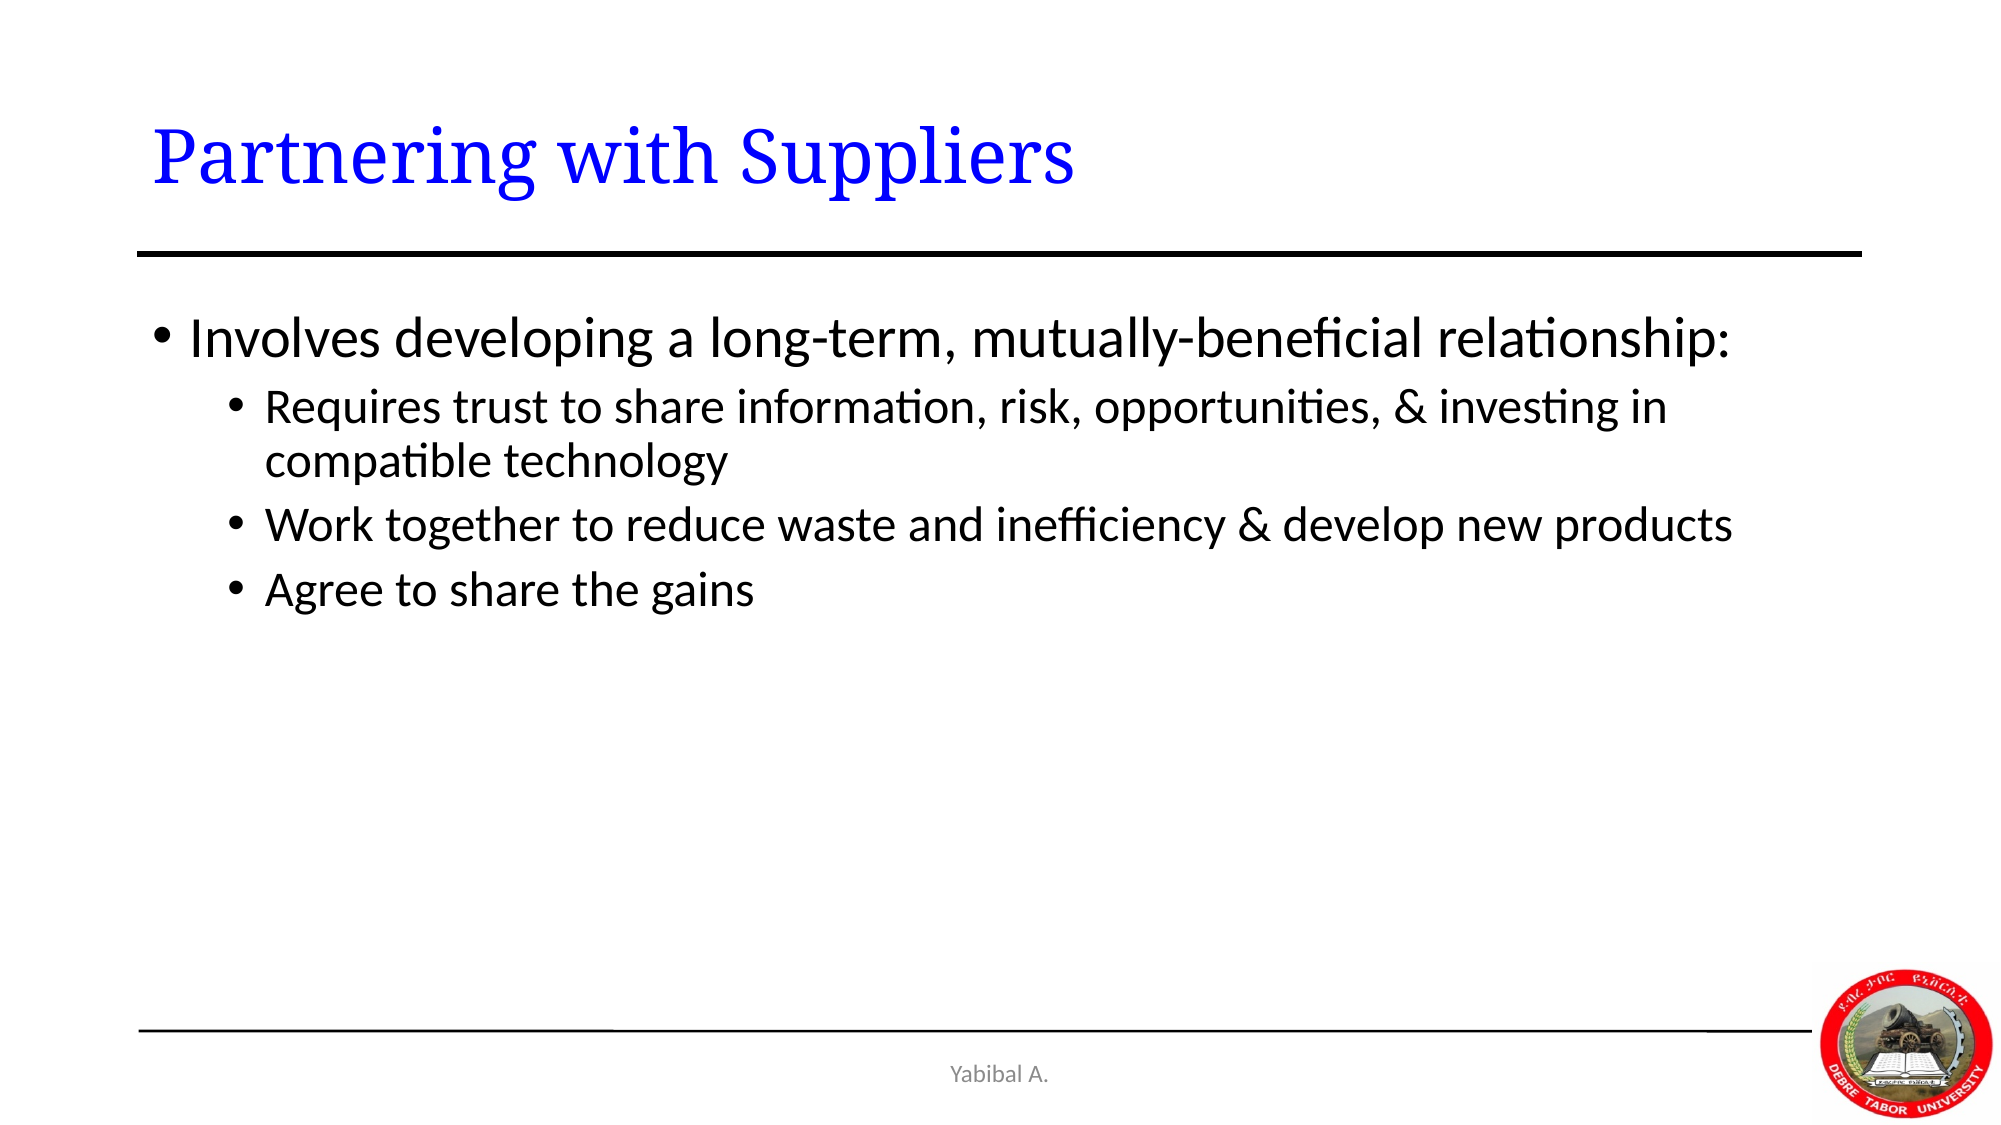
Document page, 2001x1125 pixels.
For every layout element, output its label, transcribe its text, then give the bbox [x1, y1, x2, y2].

list Involves developing a long-term, mutually-beneficial relationship: Requires trust to share information, risk, opportunities, & investing in compatible technology Work together to reduce waste and inefficiency & develop new products Agree to share the gains [137, 299, 1863, 1014]
title Partnering with Suppliers [137, 59, 1863, 259]
footer Yabibal A. [662, 1042, 1338, 1103]
picture [1812, 962, 2000, 1125]
